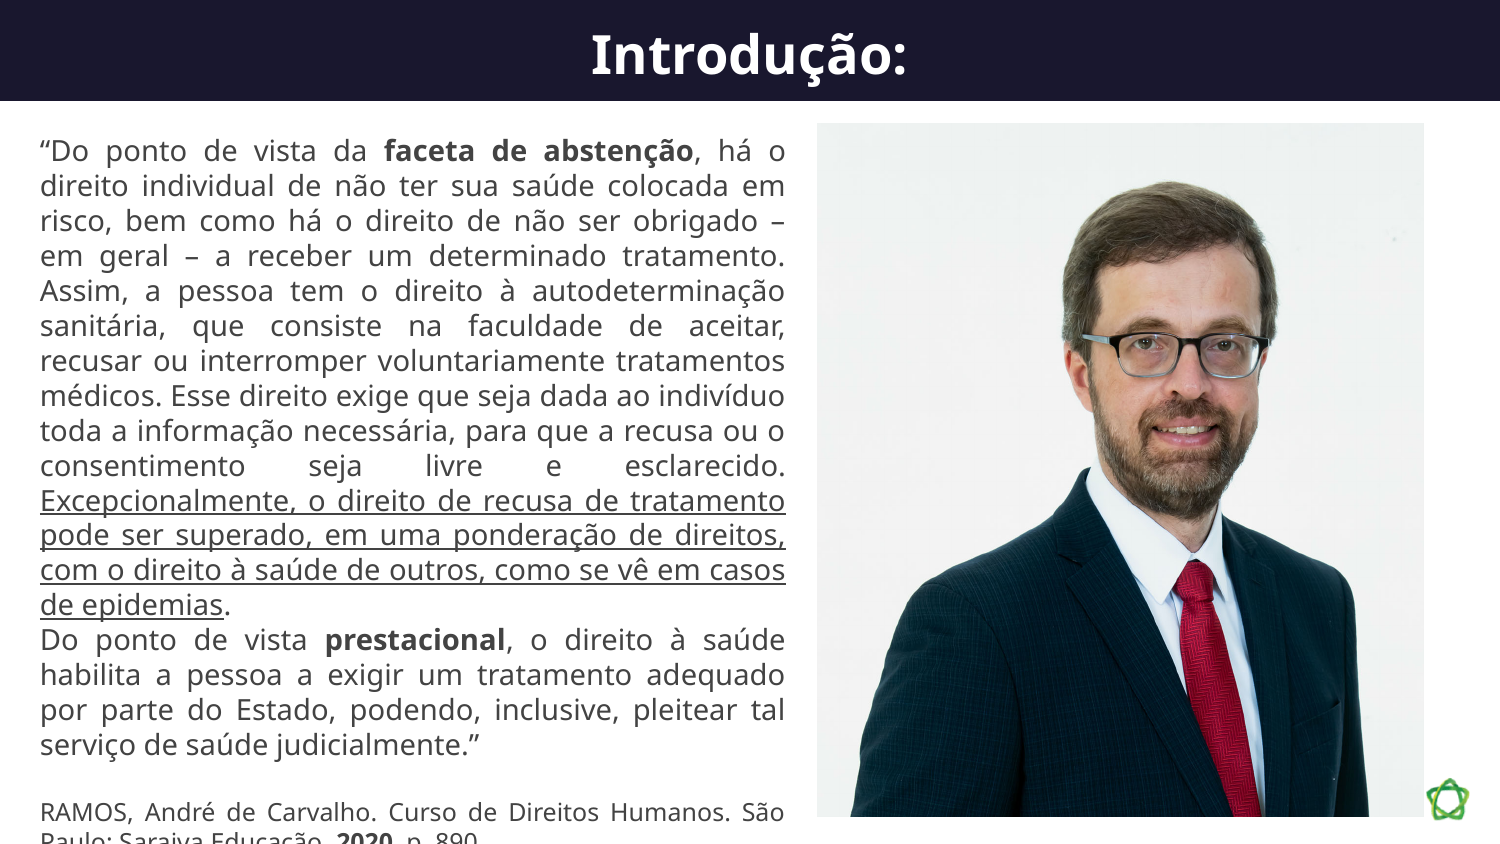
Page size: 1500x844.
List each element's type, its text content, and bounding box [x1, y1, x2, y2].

title Introdução: [243, 5, 1257, 86]
list “Do ponto de vista da faceta de abstenção, há o direito individual de não ter sua saúde colocada em risco, bem como há o direito de não ser obrigado – em geral – a receber um determinado tratamento. Assim, a pessoa tem o direito à autodeterminação sanitária, que consiste na faculdade de aceitar, recusar ou interromper voluntariamente tratamentos médicos. Esse direito exige que seja dada ao indivíduo toda a informação necessária, para que a recusa ou o consentimento seja livre e esclarecido. Excepcionalmente, o direito de recusa de tratamento pode ser superado, em uma ponderação de direitos, com o direito à saúde de outros, como se vê em casos de epidemias. Do ponto de vista prestacional, o direito à saúde habilita a pessoa a exigir um tratamento adequado por parte do Estado, podendo, inclusive, pleitear tal serviço de saúde judicialmente.” RAMOS, André de Carvalho. Curso de Direitos Humanos. São Paulo: Saraiva Educação, 2020, p. 890. [11, 117, 802, 823]
picture [816, 123, 1425, 817]
